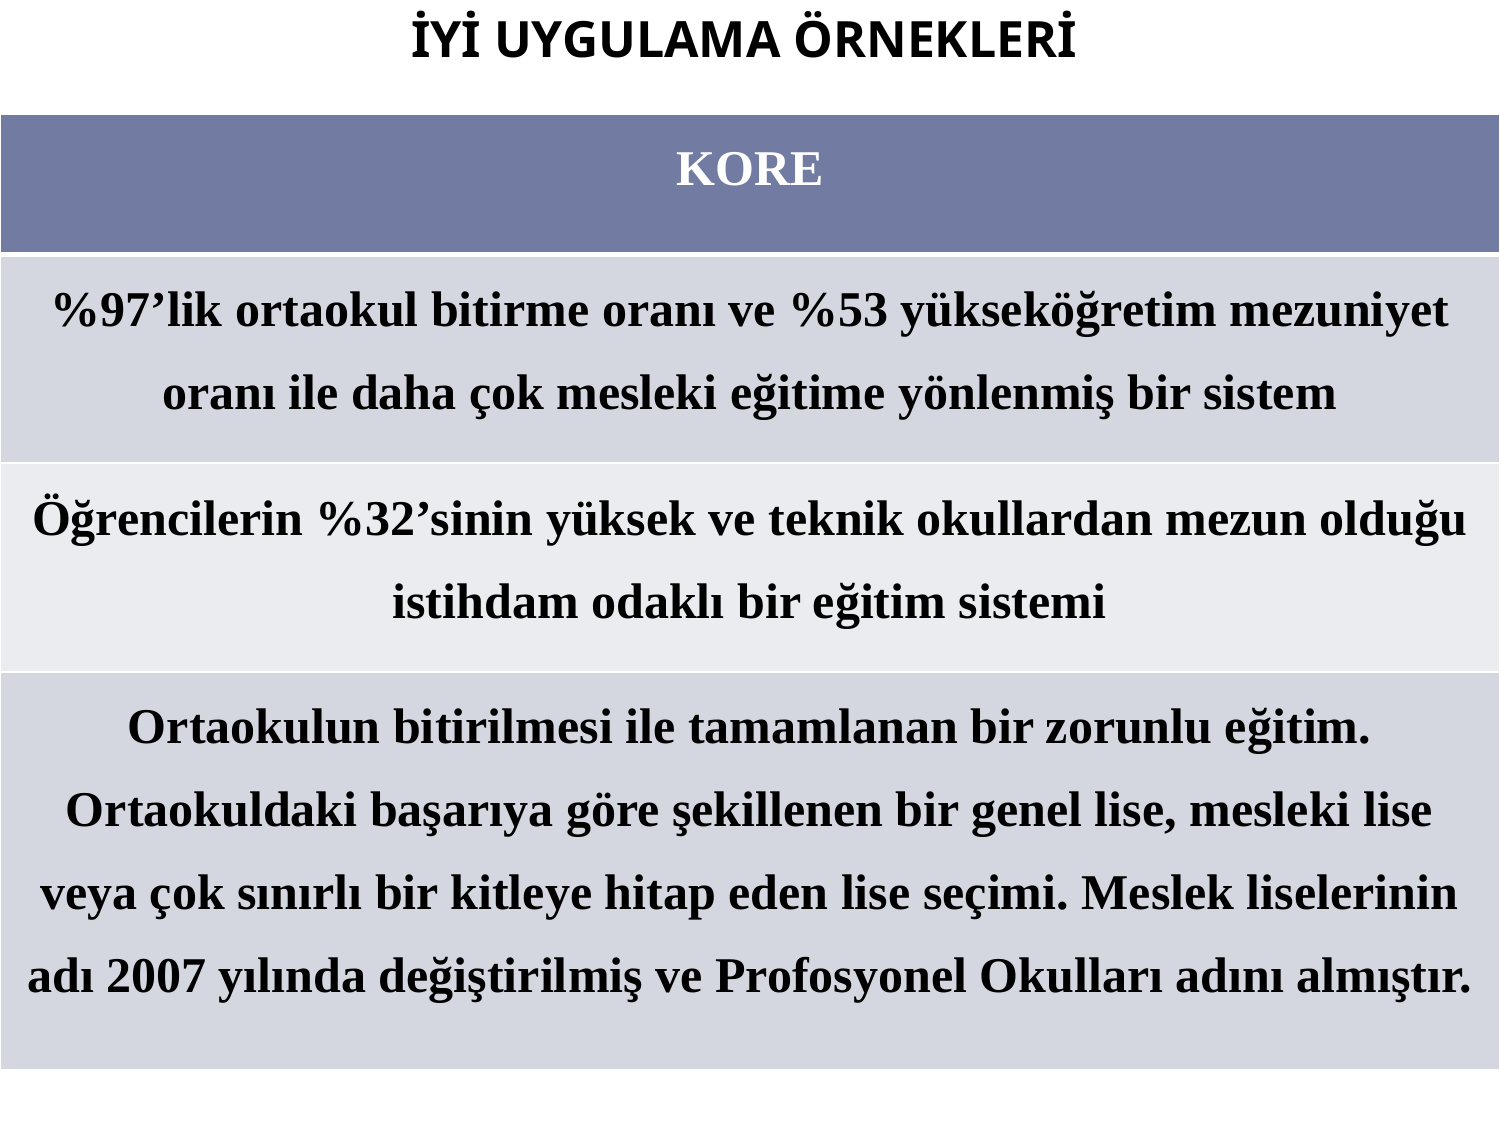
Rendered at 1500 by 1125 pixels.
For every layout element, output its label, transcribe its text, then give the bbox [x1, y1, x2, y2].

table_header KORE [1, 115, 1499, 252]
table_cell Öğrencilerin %32’sinin yüksek ve teknik okullardan mezun olduğu istihdam odaklı bir eğitim sistemi [1, 464, 1499, 671]
table_cell %97’lik ortaokul bitirme oranı ve %53 yükseköğretim mezuniyet oranı ile daha çok mesleki eğitime yönlenmiş bir sistem [1, 257, 1499, 462]
text_box İYİ UYGULAMA ÖRNEKLERİ [29, 0, 1459, 75]
table_cell Ortaokulun bitirilmesi ile tamamlanan bir zorunlu eğitim. Ortaokuldaki başarıya göre şekillenen bir genel lise, mesleki lise veya çok sınırlı bir kitleye hitap eden lise seçimi. Meslek liselerinin adı 2007 yılında değiştirilmiş ve Profosyonel Okulları adını almıştır. [1, 673, 1499, 1069]
